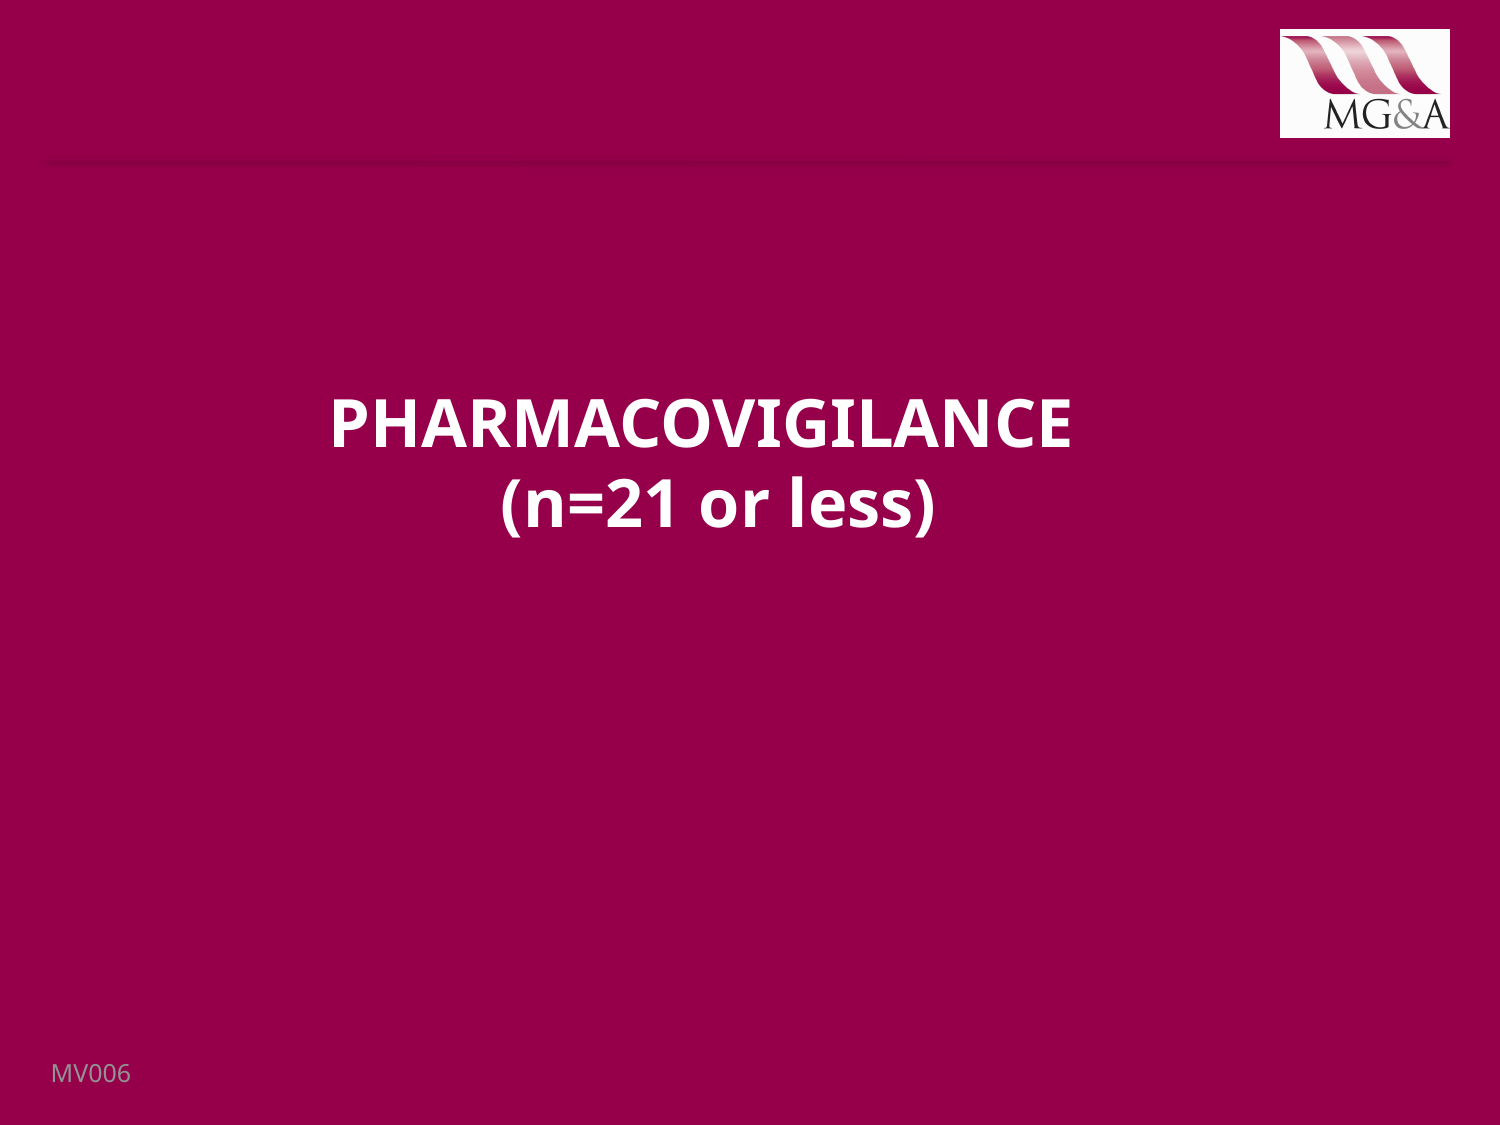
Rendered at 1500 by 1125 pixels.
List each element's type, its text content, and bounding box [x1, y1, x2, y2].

picture [1280, 29, 1450, 138]
text_box Pharmacovigilance (n=21 or less) [55, 373, 1383, 548]
